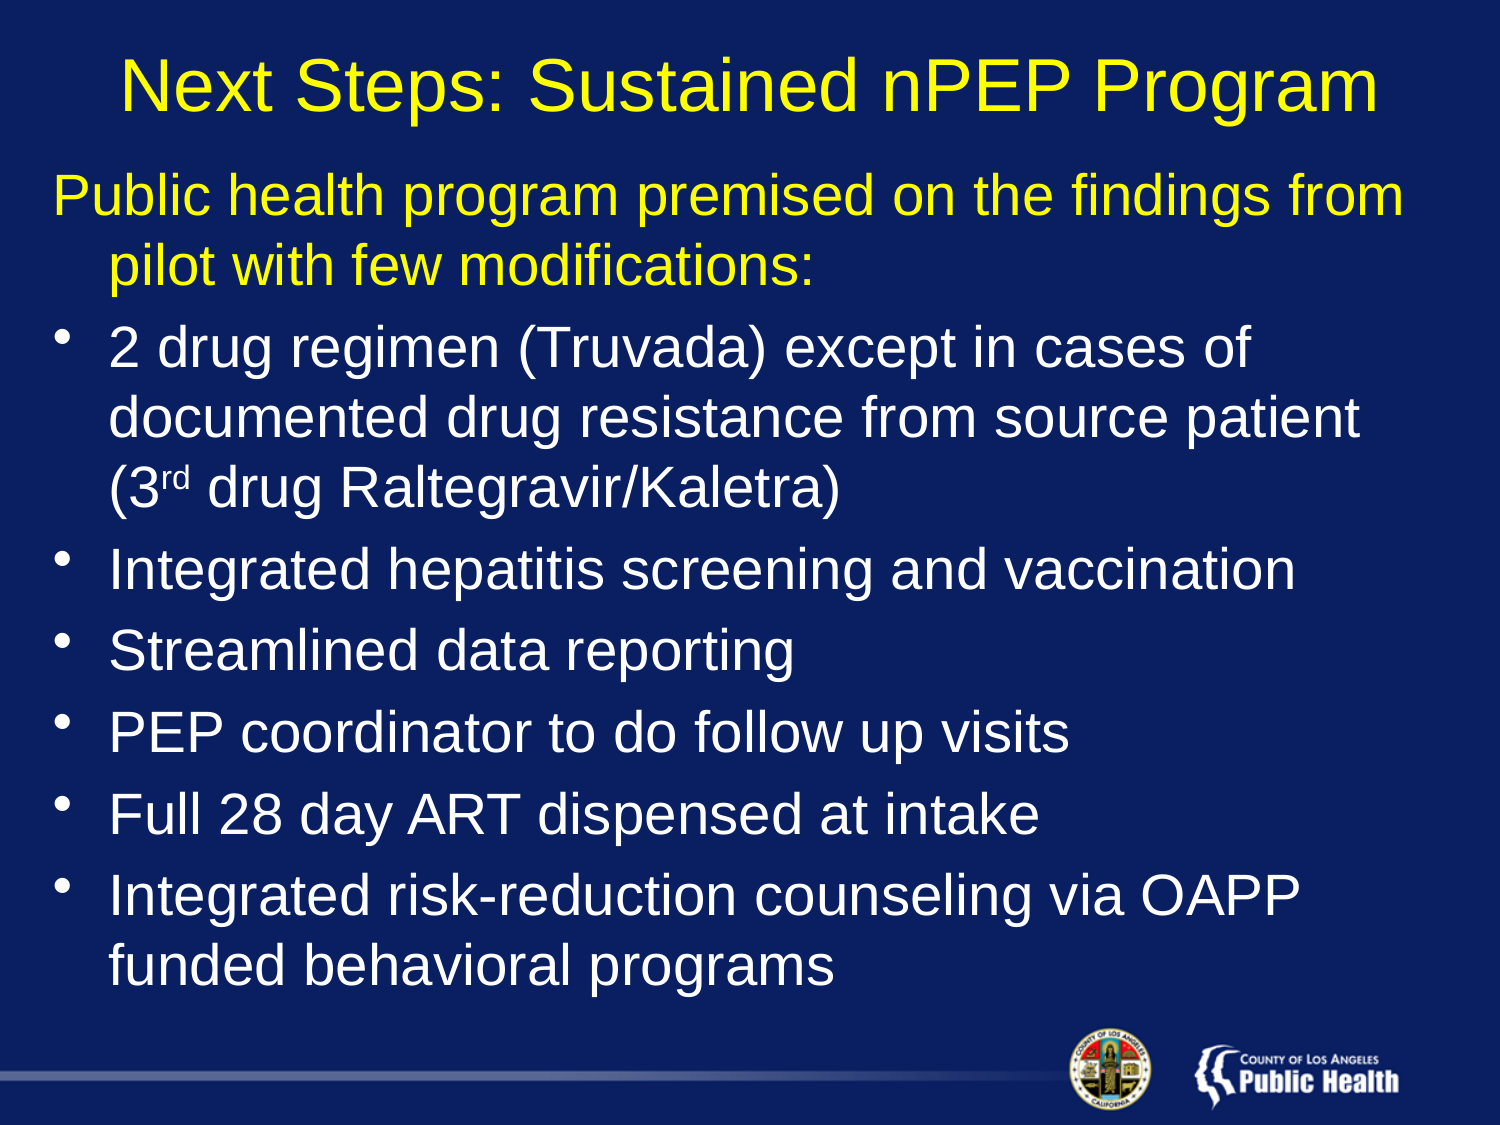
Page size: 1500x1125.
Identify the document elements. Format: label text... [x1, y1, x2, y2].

picture [0, 1010, 1500, 1125]
title Next Steps: Sustained nPEP Program [74, 24, 1426, 138]
list Public health program premised on the findings from pilot with few modifications: 2 drug regimen (Truvada) except in cases of documented drug resistance from source patient (3rd drug Raltegravir/Kaletra) Integrated hepatitis screening and vaccination Streamlined data reporting PEP coordinator to do follow up visits Full 28 day ART dispensed at intake Integrated risk-reduction counseling via OAPP funded behavioral programs [37, 149, 1463, 988]
